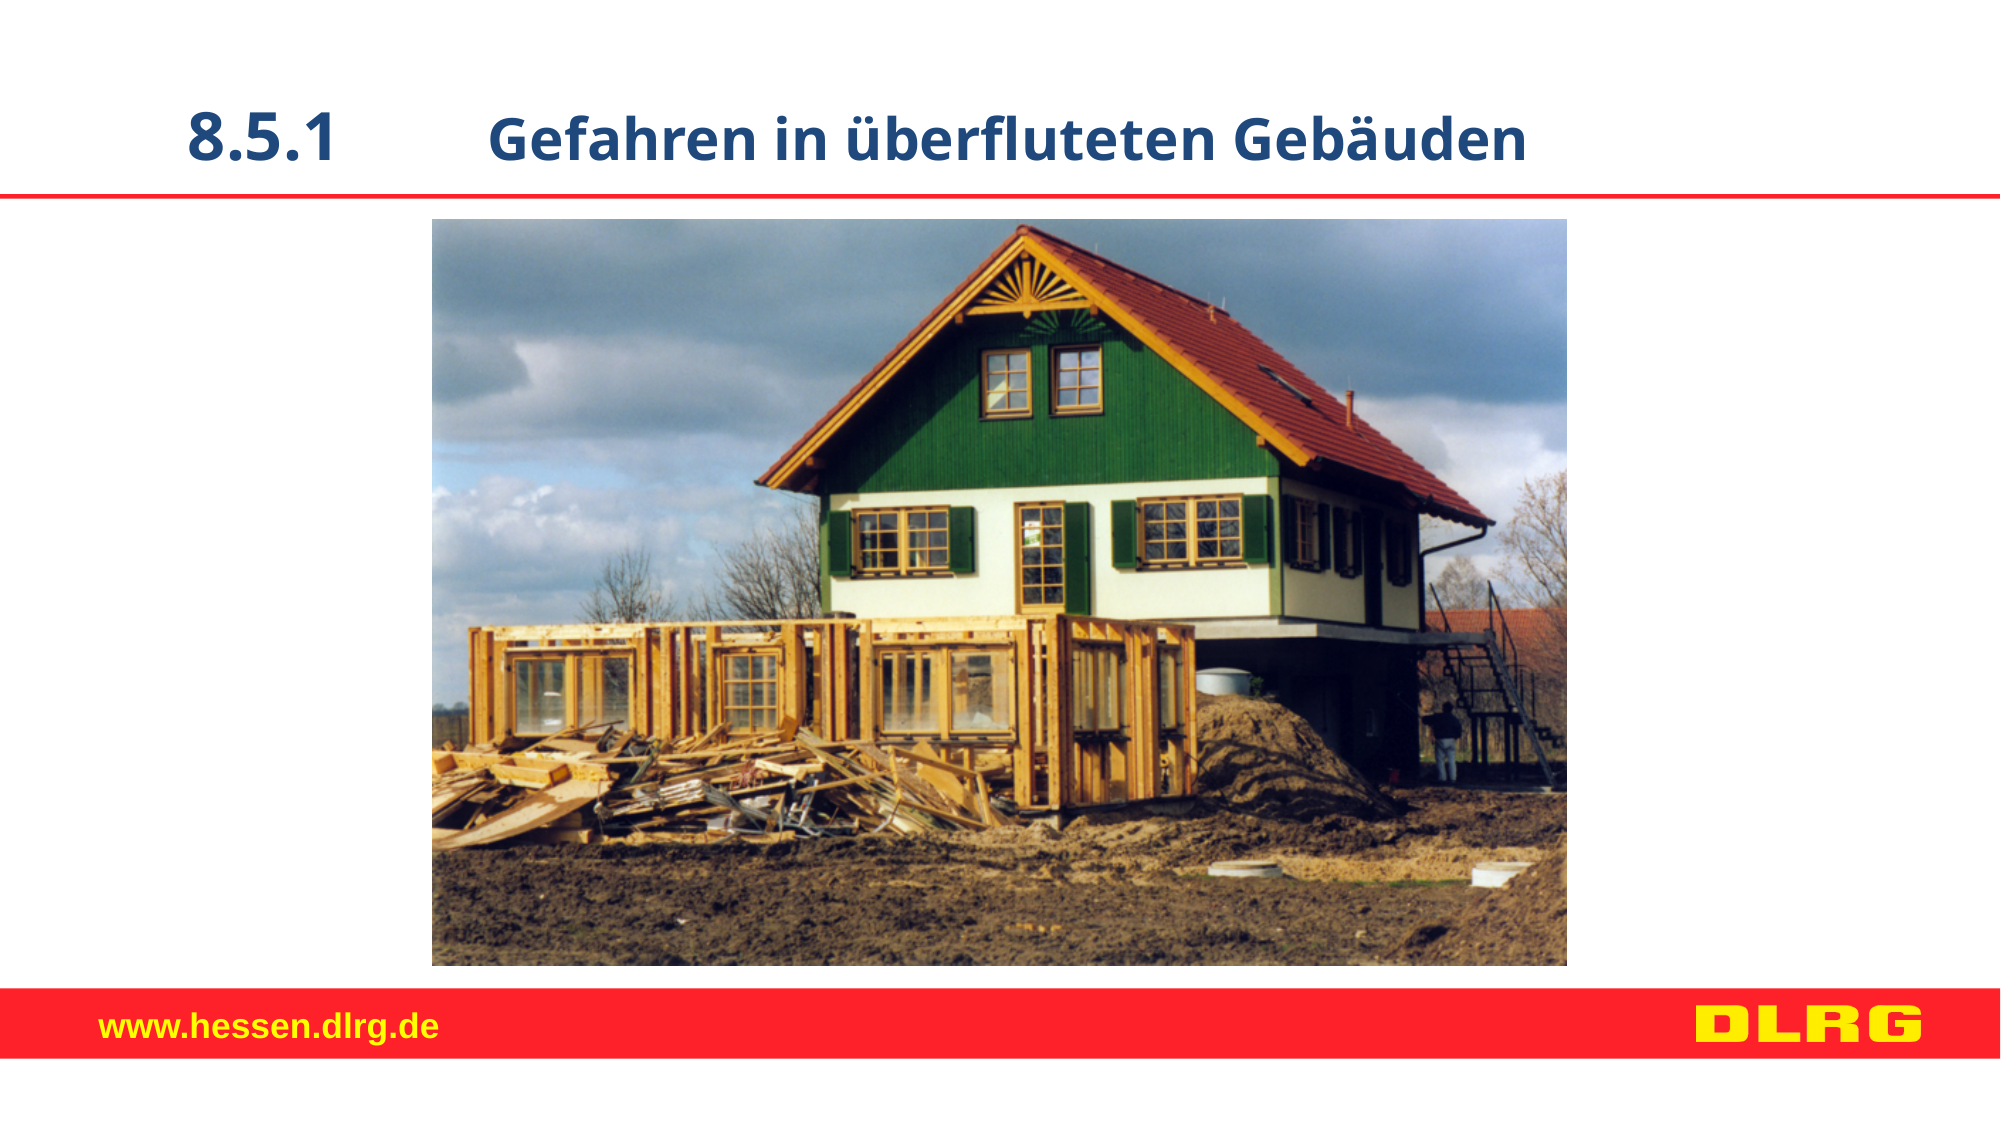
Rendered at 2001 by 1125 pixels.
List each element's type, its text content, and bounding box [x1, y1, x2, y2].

picture [1696, 1005, 1921, 1042]
text_box 8.5.1 Gefahren in überfluteten Gebäuden [173, 51, 1795, 215]
picture [432, 219, 1568, 966]
